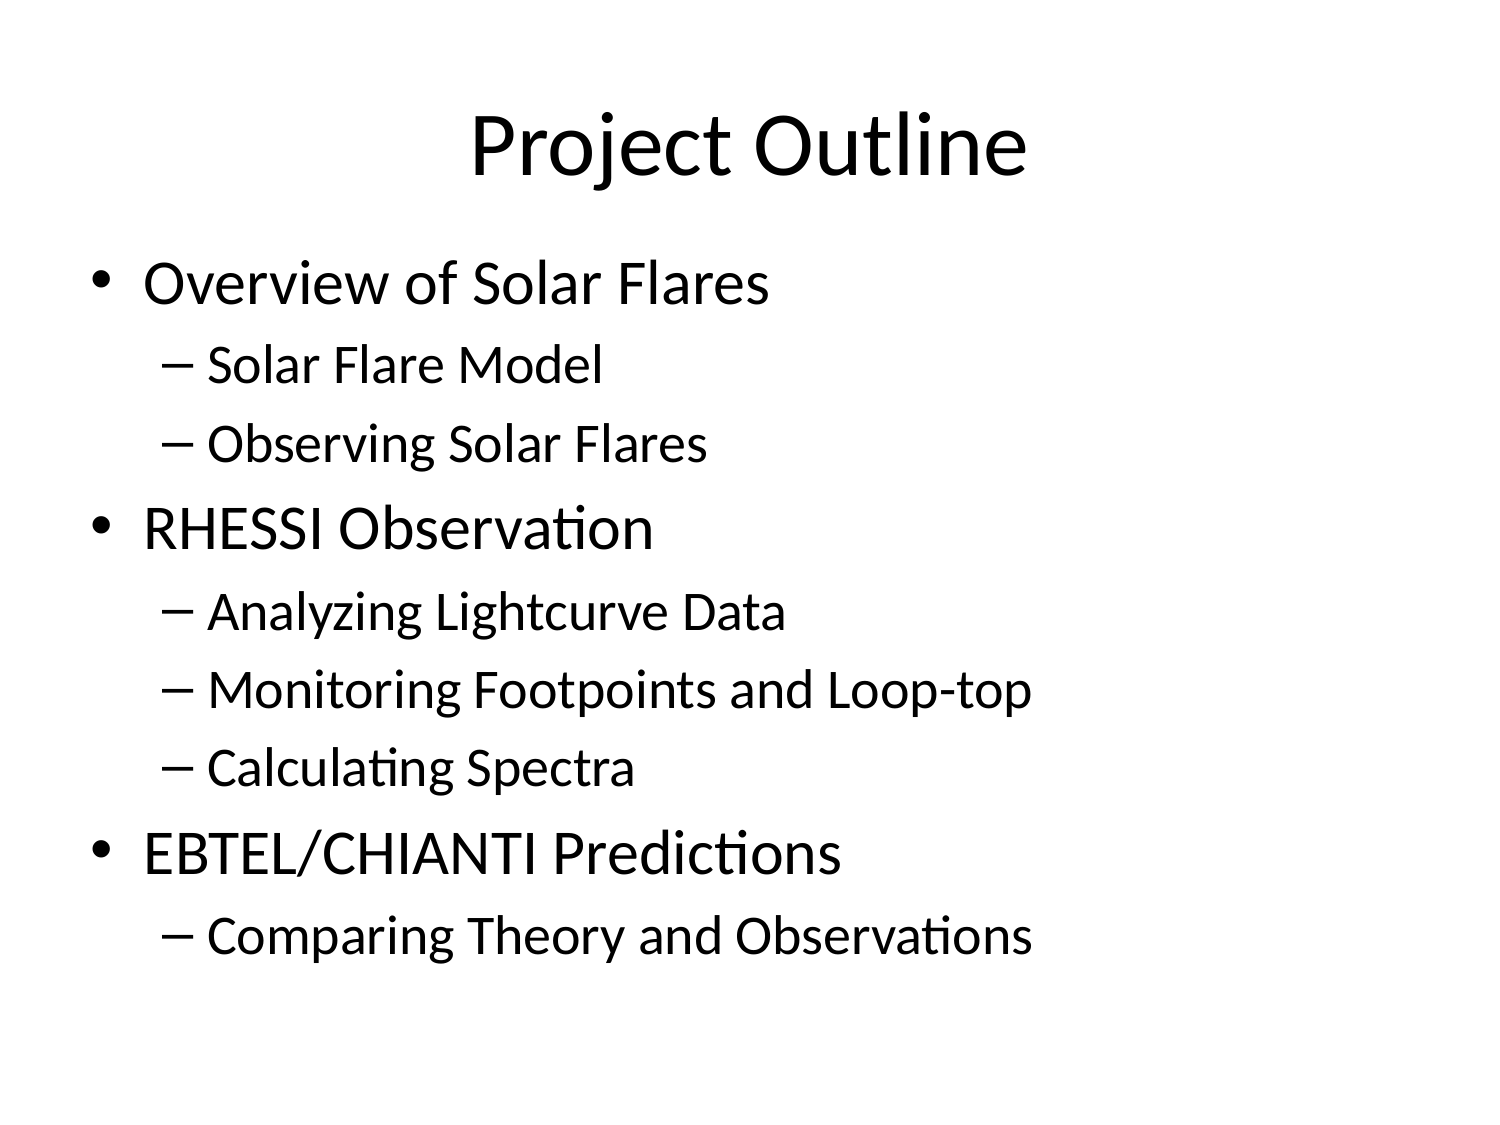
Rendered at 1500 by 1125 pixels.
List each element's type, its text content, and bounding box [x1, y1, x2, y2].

title Project Outline [75, 45, 1425, 232]
list Overview of Solar Flares Solar Flare Model Observing Solar Flares RHESSI Observation Analyzing Lightcurve Data Monitoring Footpoints and Loop-top Calculating Spectra EBTEL/CHIANTI Predictions Comparing Theory and Observations [75, 232, 1425, 975]
